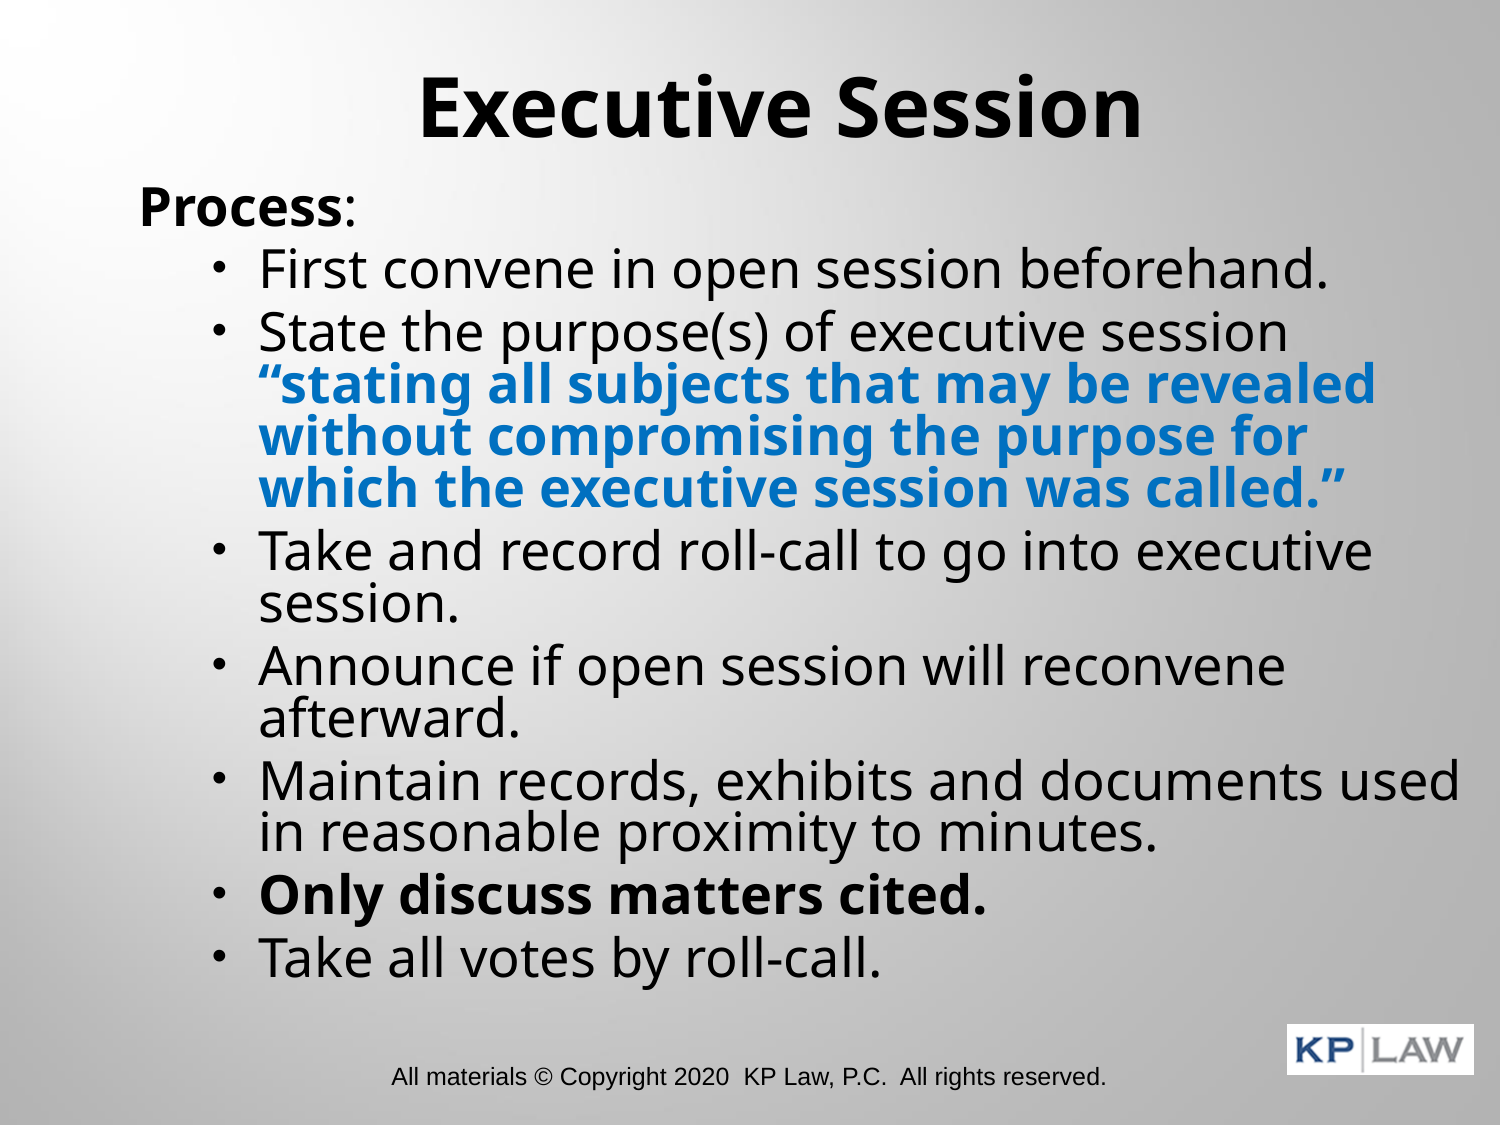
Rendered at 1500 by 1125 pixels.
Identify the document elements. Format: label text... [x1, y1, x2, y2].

footer All materials © Copyright 2020 KP Law, P.C. All rights reserved. [356, 1037, 1144, 1098]
text_box Executive Session [62, 65, 1500, 175]
picture [0, 0, 1500, 1125]
list Process: First convene in open session beforehand. State the purpose(s) of executive session “stating all subjects that may be revealed without compromising the purpose for which the executive session was called.” Take and record roll-call to go into executive session. Announce if open session will reconvene afterward. Maintain records, exhibits and documents used in reasonable proximity to minutes. Only discuss matters cited. Take all votes by roll-call. [100, 177, 1492, 1060]
